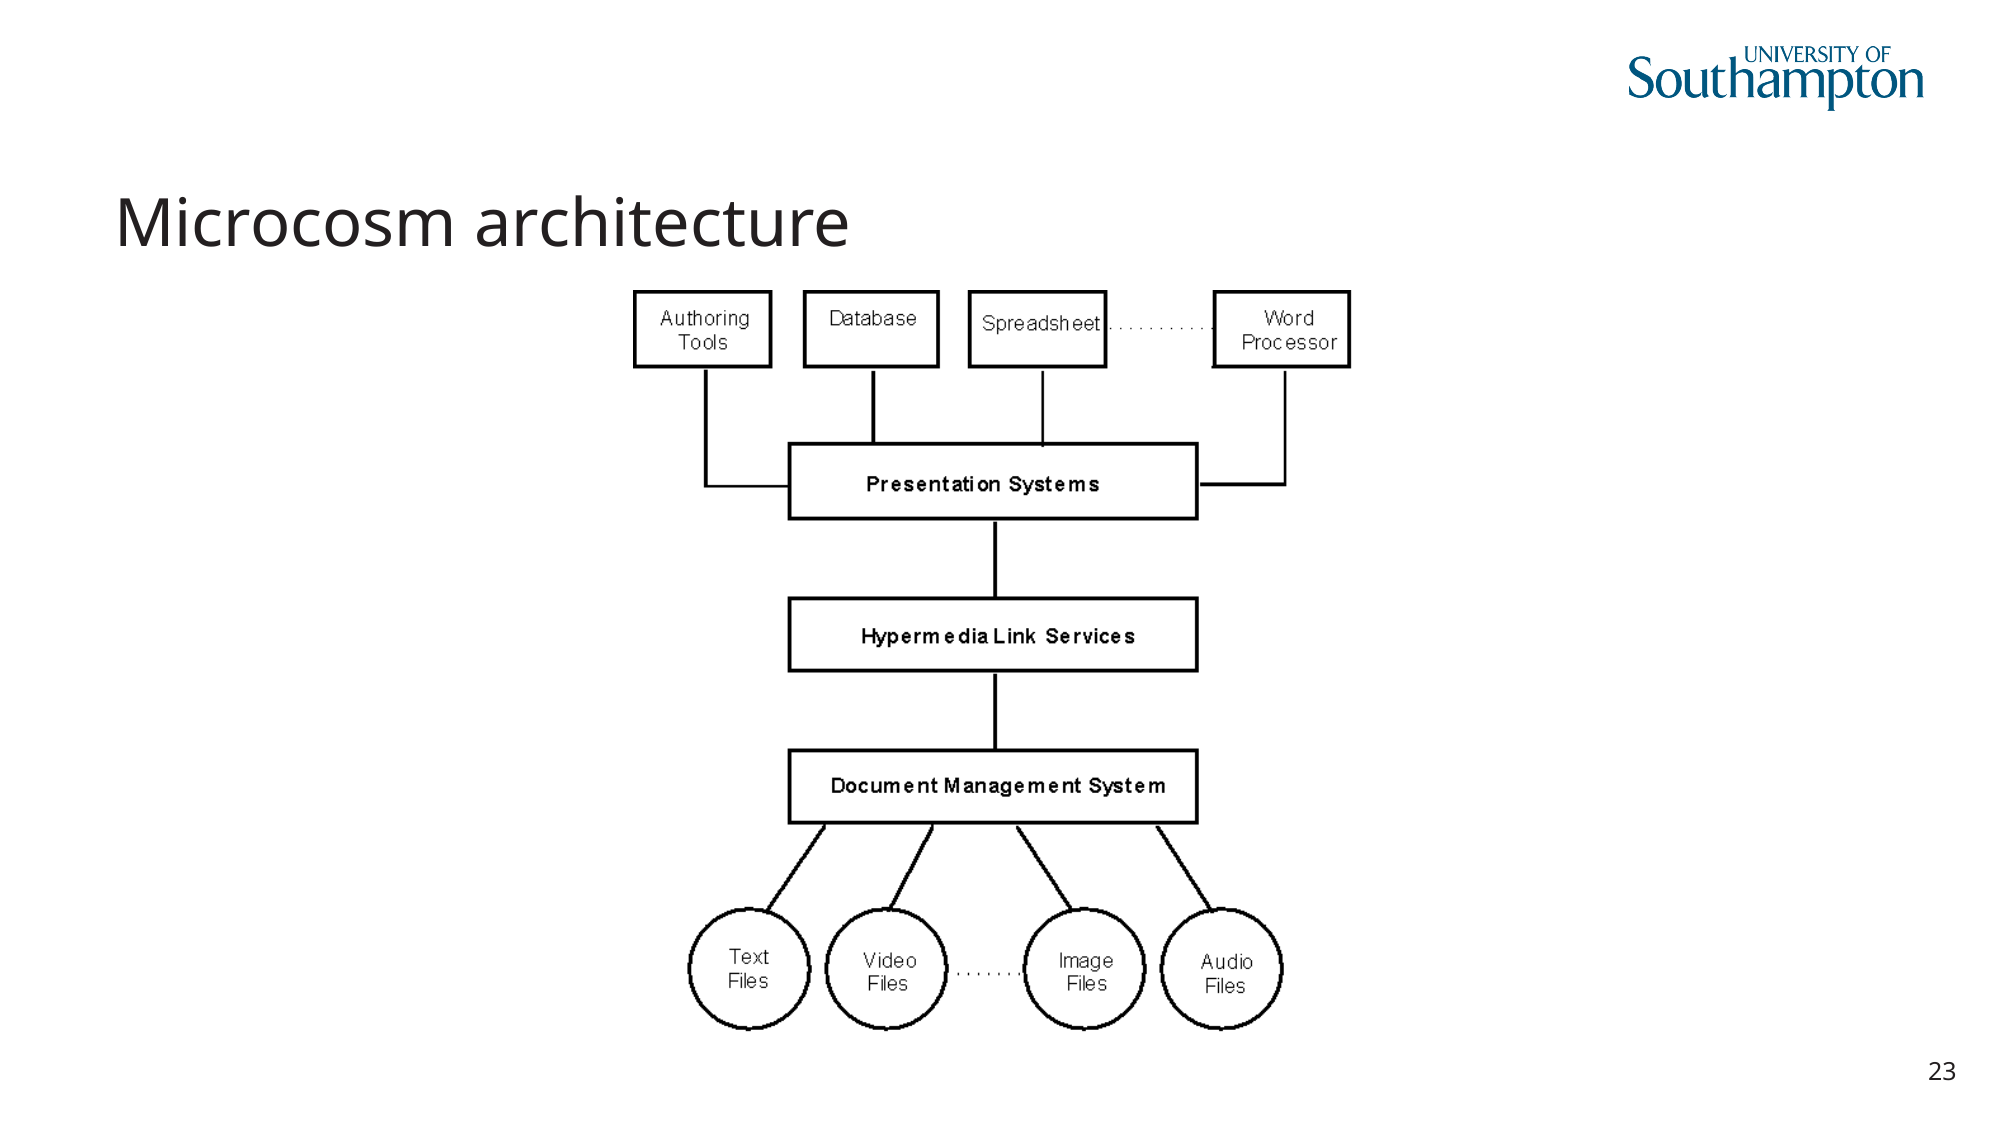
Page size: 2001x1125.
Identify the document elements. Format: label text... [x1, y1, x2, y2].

picture [1869, 48, 1877, 60]
title Microcosm architecture [102, 113, 1898, 268]
picture [1629, 71, 1648, 95]
picture [633, 290, 1355, 1035]
picture [1629, 46, 1924, 111]
